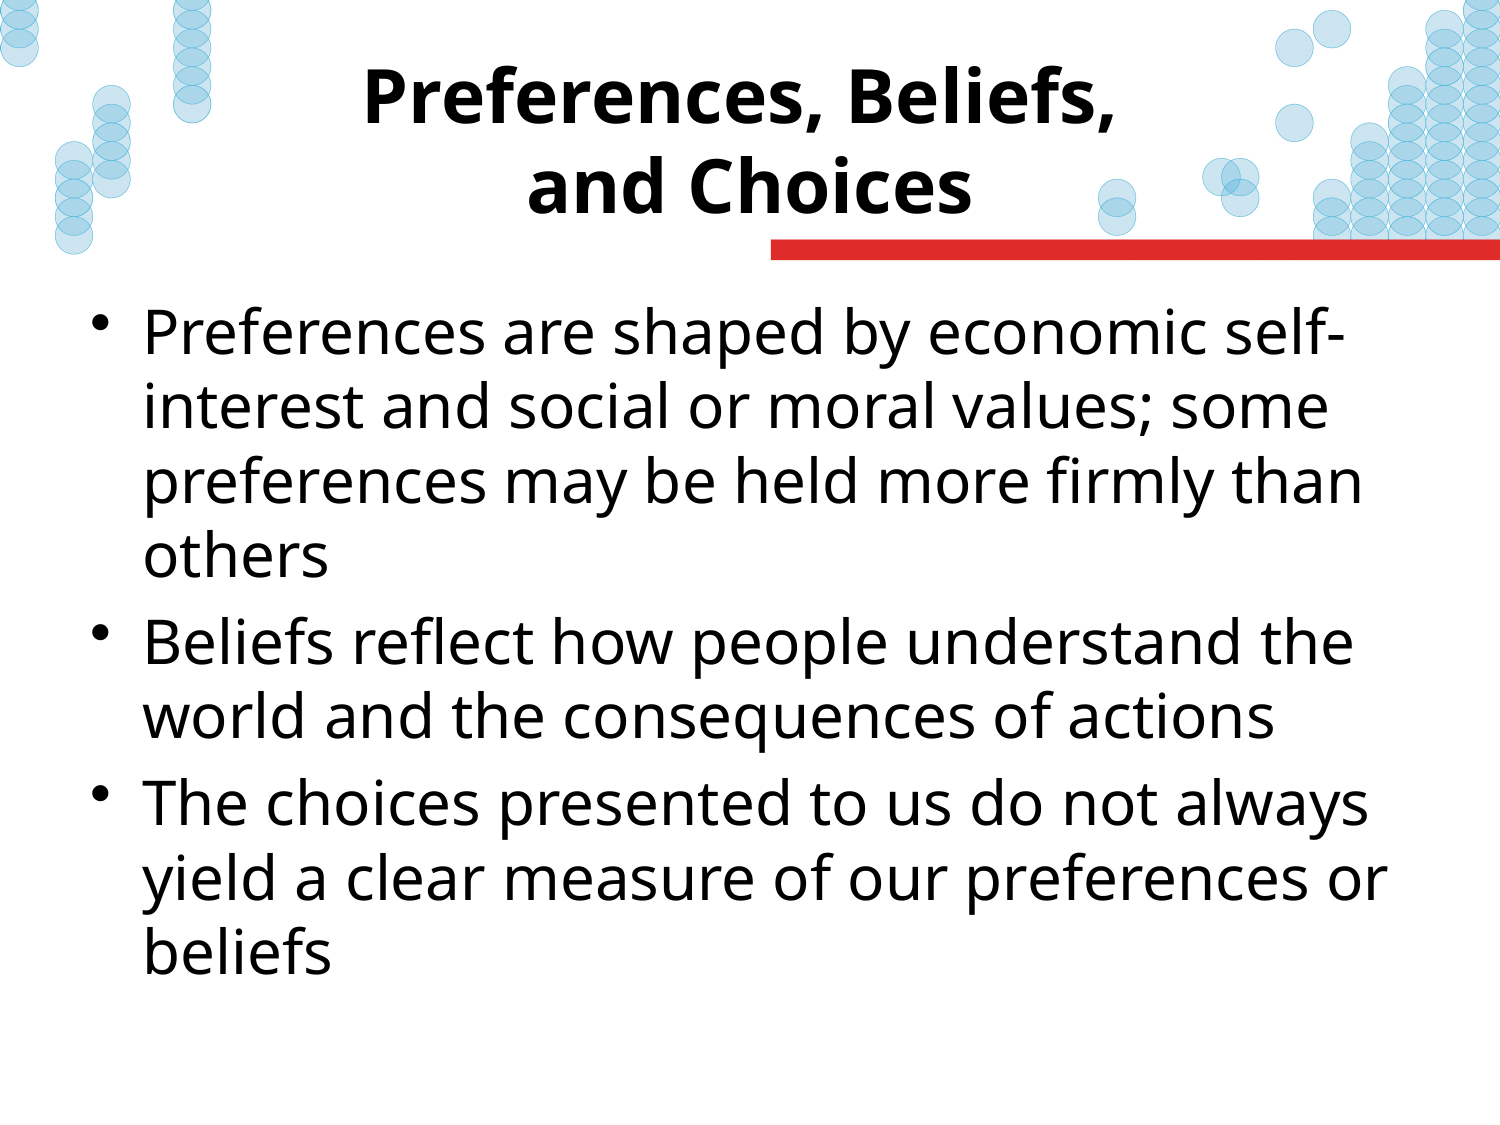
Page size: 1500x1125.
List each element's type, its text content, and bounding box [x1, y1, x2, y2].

picture [0, 0, 1500, 1125]
title Preferences, Beliefs, and Choices [75, 45, 1425, 233]
list Preferences are shaped by economic self-interest and social or moral values; some preferences may be held more firmly than others Beliefs reflect how people understand the world and the consequences of actions The choices presented to us do not always yield a clear measure of our preferences or beliefs [75, 285, 1425, 1005]
